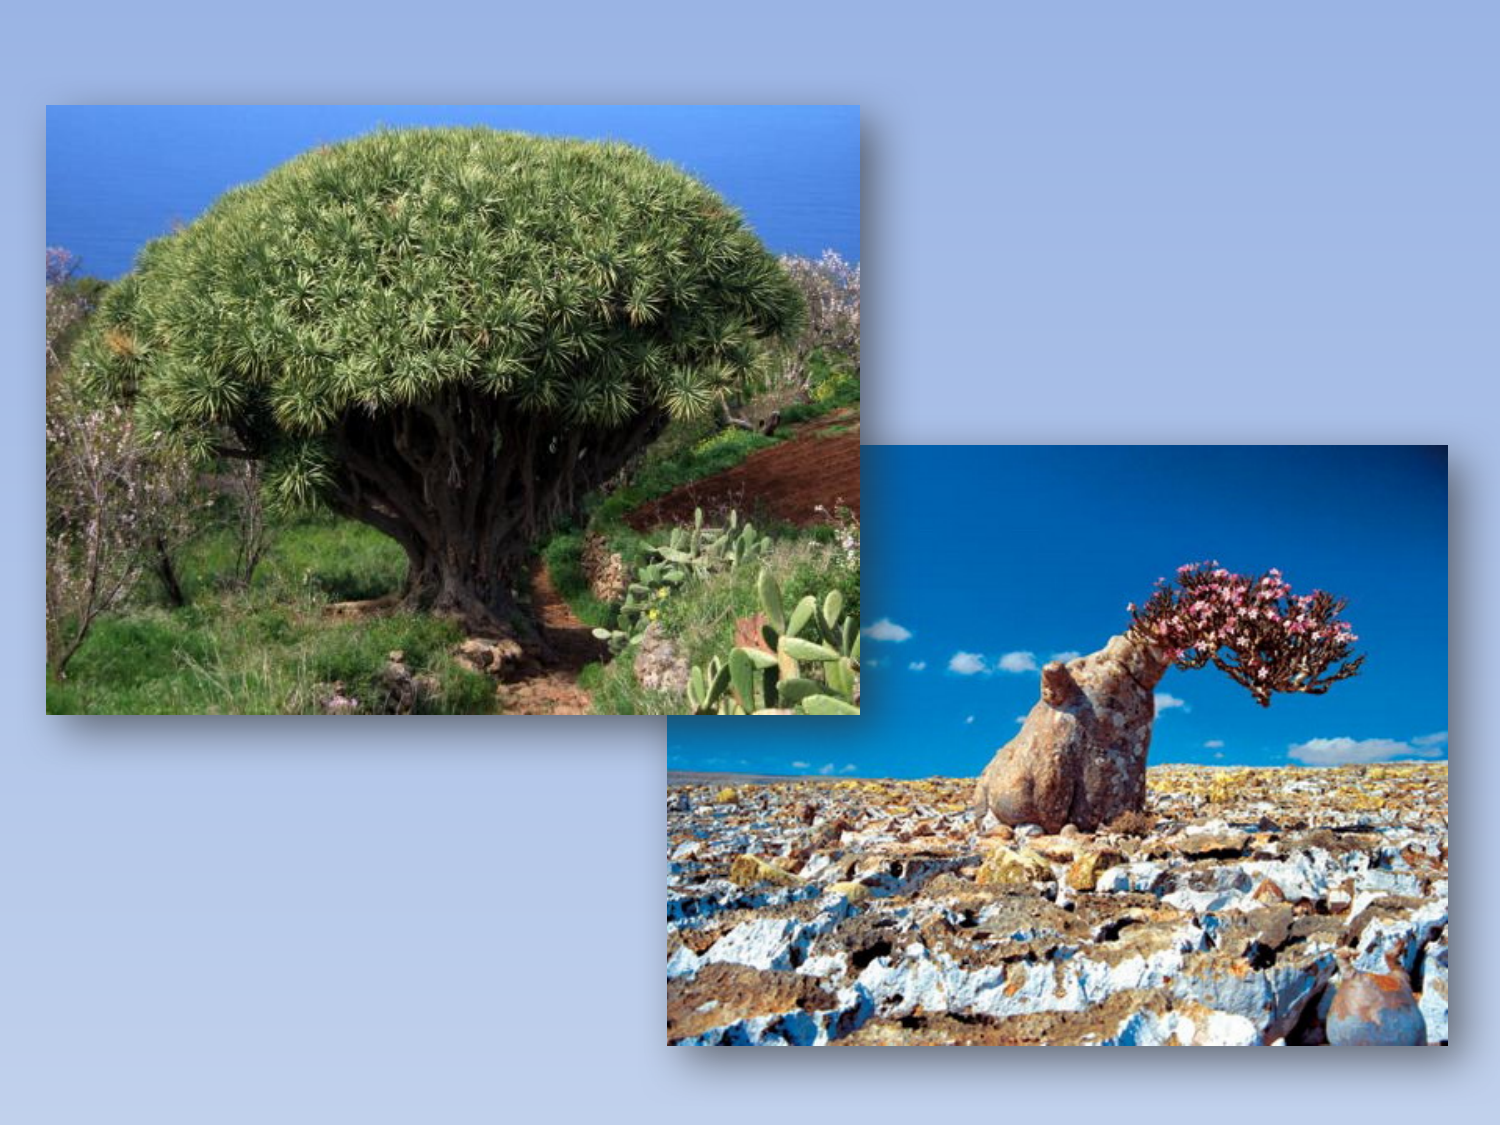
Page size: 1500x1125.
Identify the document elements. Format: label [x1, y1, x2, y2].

list [46, 105, 860, 716]
list [667, 445, 1448, 1047]
